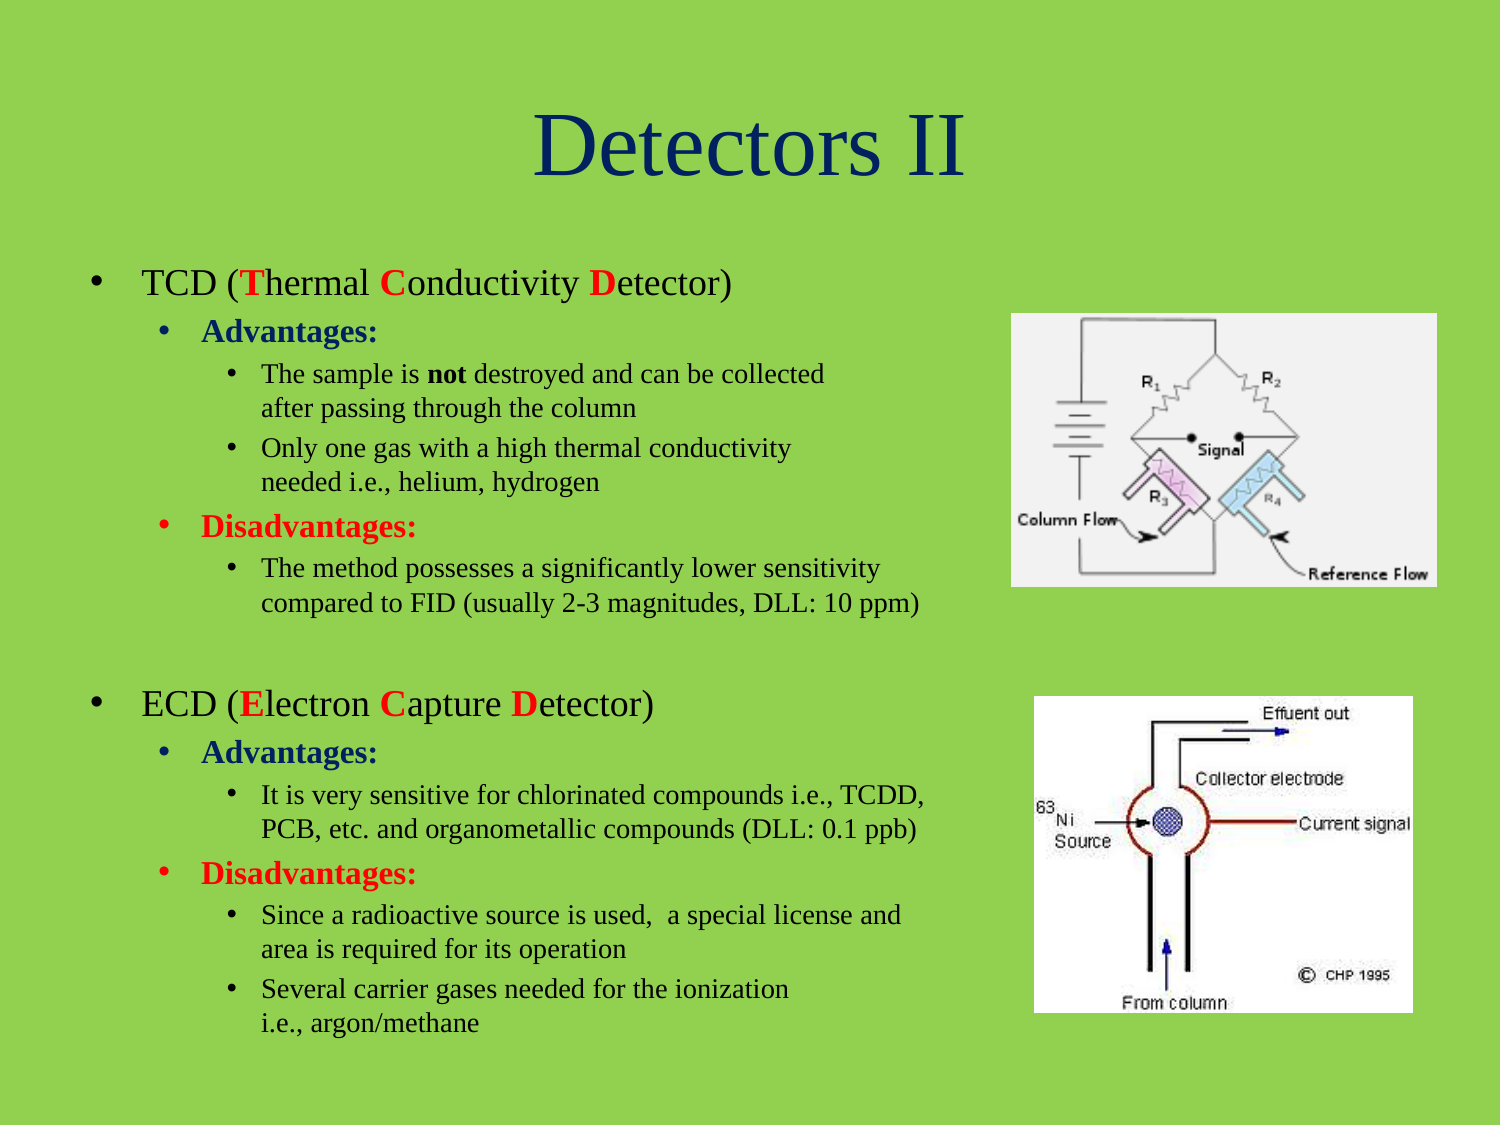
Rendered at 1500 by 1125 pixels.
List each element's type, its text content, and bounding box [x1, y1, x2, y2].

picture [1034, 696, 1413, 1013]
list TCD (Thermal Conductivity Detector) Advantages: The sample is not destroyed and can be collected after passing through the column Only one gas with a high thermal conductivity needed i.e., helium, hydrogen Disadvantages: The method possesses a significantly lower sensitivity compared to FID (usually 2-3 magnitudes, DLL: 10 ppm) ECD (Electron Capture Detector) Advantages: It is very sensitive for chlorinated compounds i.e., TCDD, PCB, etc. and organometallic compounds (DLL: 0.1 ppb) Disadvantages: Since a radioactive source is used, a special license and area is required for its operation Several carrier gases needed for the ionization i.e., argon/methane [75, 249, 1425, 1050]
title Detectors II [75, 45, 1425, 233]
picture [1011, 312, 1438, 588]
